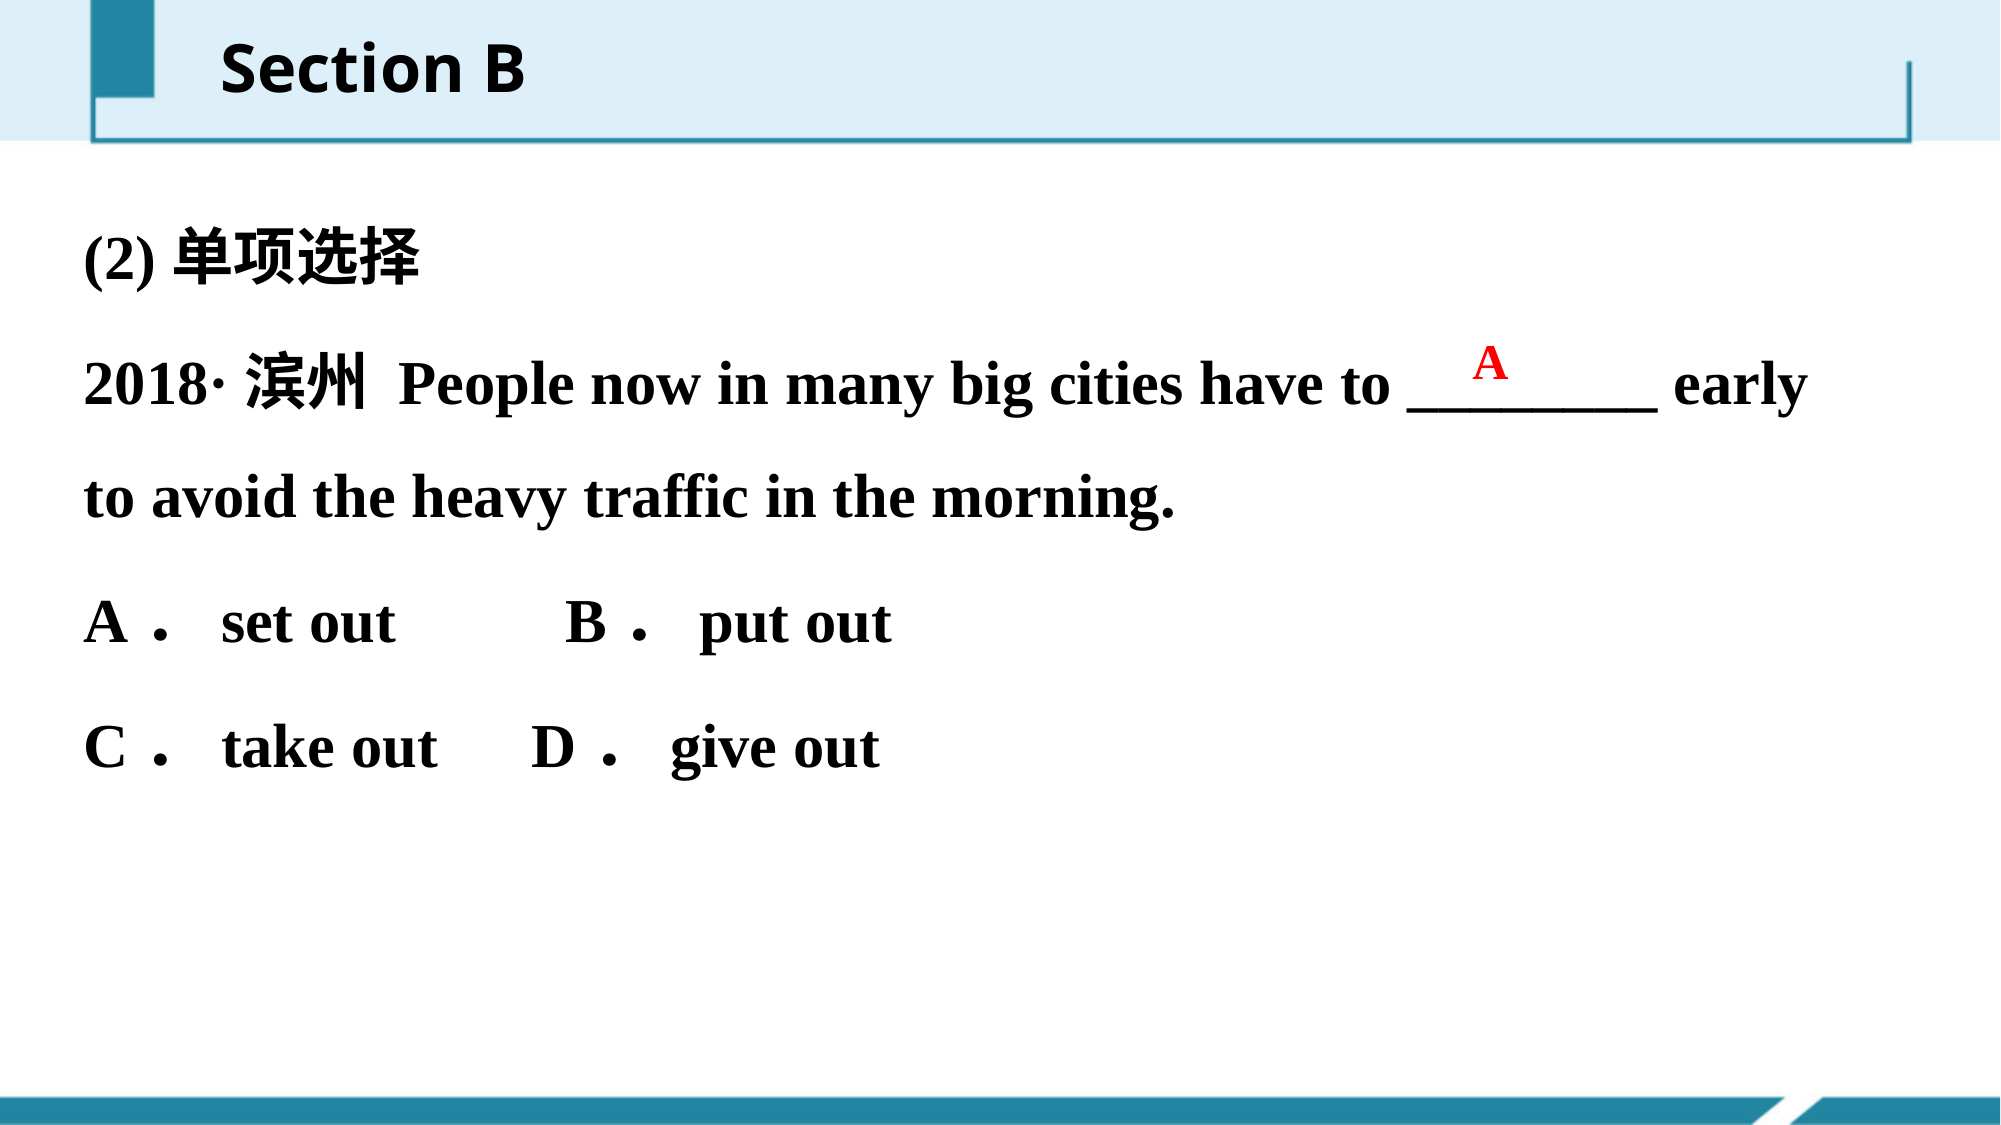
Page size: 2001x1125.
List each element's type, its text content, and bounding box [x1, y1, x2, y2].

text_box Section B [205, 18, 543, 114]
picture [0, 0, 2001, 1125]
text_box A [1457, 321, 1623, 397]
text_box (2)单项选择 2018·滨州 People now in many big cities have to ________ early to avoid the heavy traffic in the morning. A．set out B．put out C．take out D．give out [68, 172, 1876, 787]
